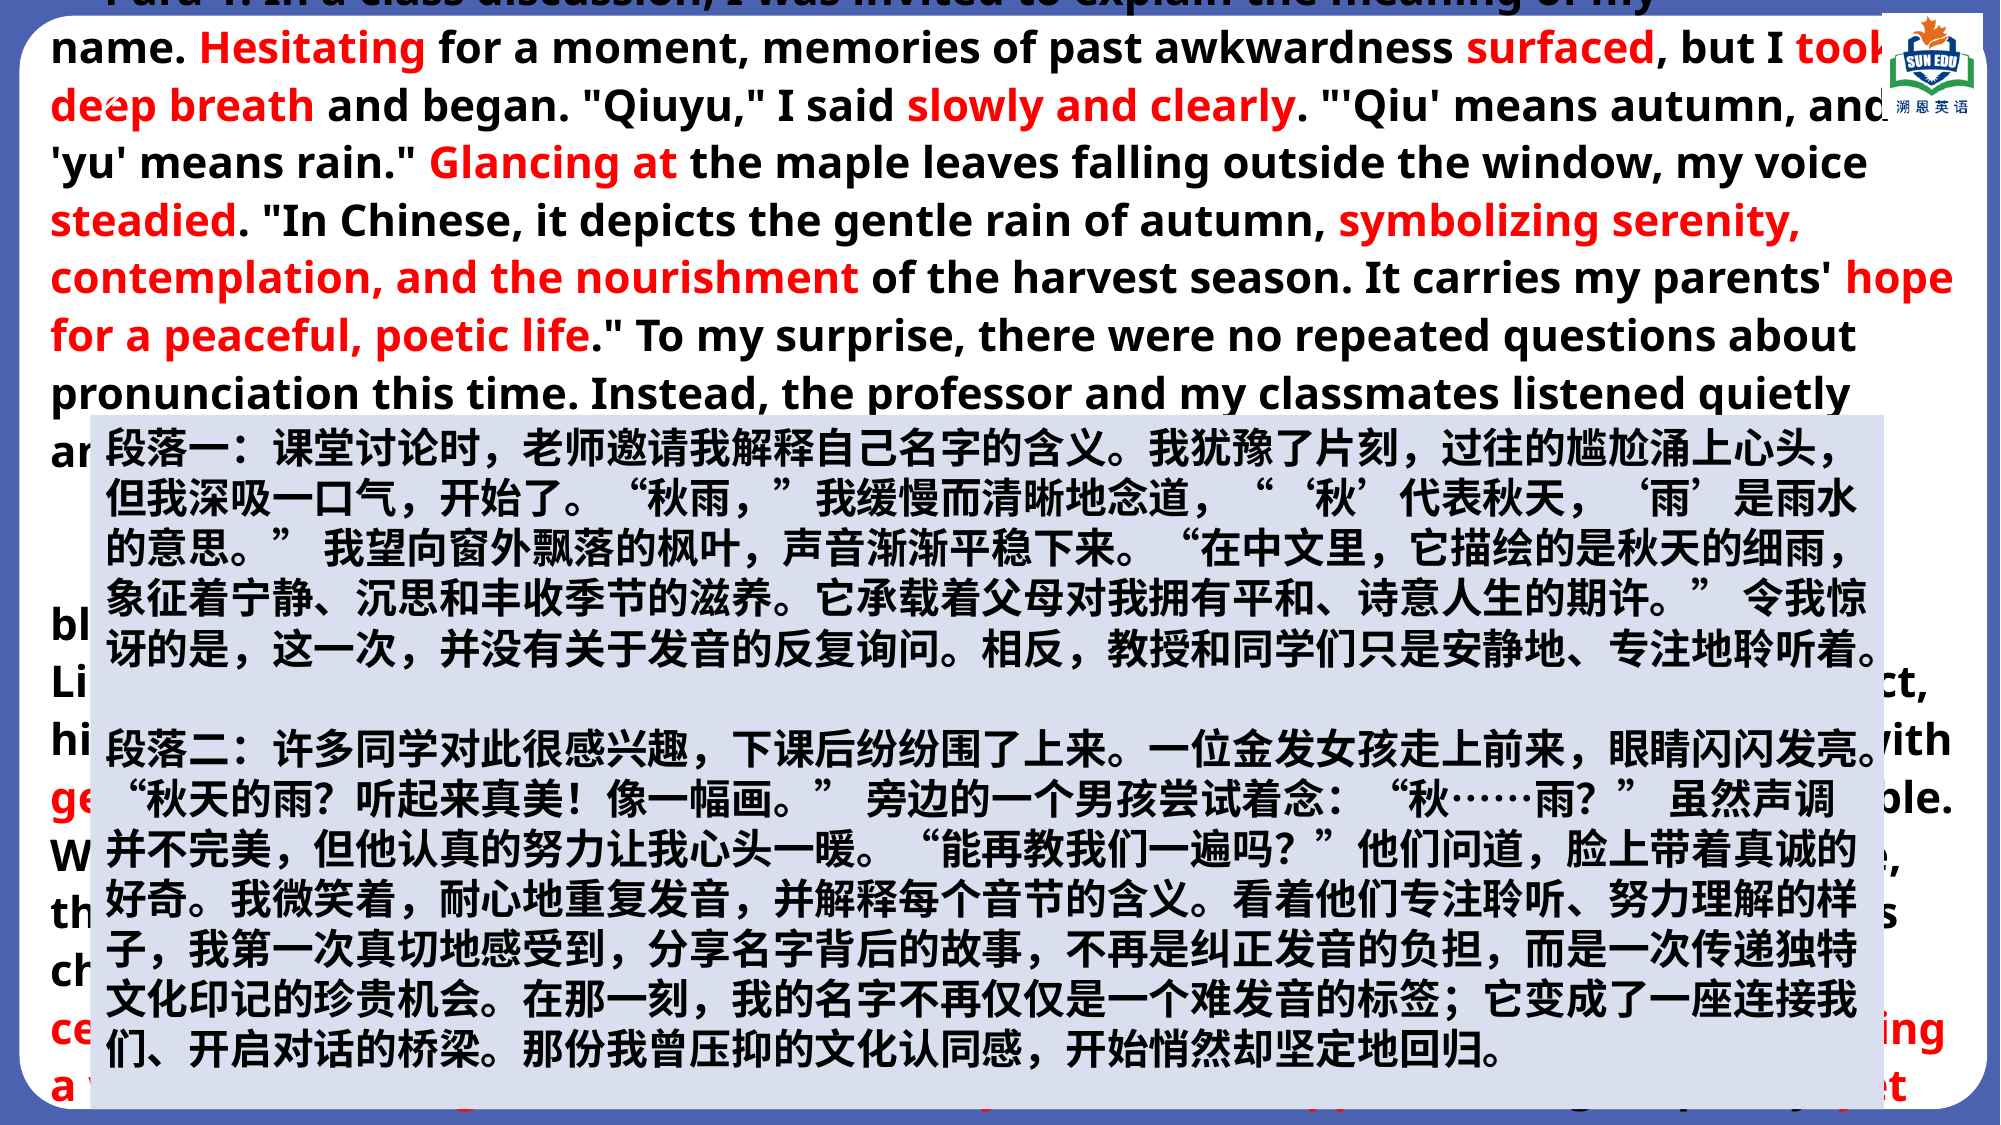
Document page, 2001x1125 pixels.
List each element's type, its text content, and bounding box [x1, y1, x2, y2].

text_box Para 1: In a class discussion, I was invited to explain the meaning of my name. Hesitating for a moment, memories of past awkwardness surfaced, but I took a deep breath and began. "Qiuyu," I said slowly and clearly. "'Qiu' means autumn, and 'yu' means rain." Glancing at the maple leaves falling outside the window, my voice steadied. "In Chinese, it depicts the gentle rain of autumn, symbolizing serenity, contemplation, and the nourishment of the harvest season. It carries my parents' hope for a peaceful, poetic life." To my surprise, there were no repeated questions about pronunciation this time. Instead, the professor and my classmates listened quietly and attentively. Para 2: Many of my classmates got interested and came up to me after class. A blonde girl approached, her eyes lighting up. "Autumn rain? That sounds beautiful! Like a painting." A boy nearby attempted, "Qiu... yu?" While the tones weren't perfect, his earnest effort warmed me. "Could you teach us again?" they asked, faces filled with genuine curiosity. Smiling, I patiently repeated the sounds and explained each syllable. Watching them listen intently and strive to understand, I truly felt, for the first time, that sharing the story behind my name wasn't a burden of correction, but a precious chance to convey a unique piece of my cultural heritage. In that moment, my name ceased to be just a hard-to-pronounce label; it became a bridge connecting us, opening a window for dialogue. The cultural identity I had once suppressed began quietly, yet firmly, to return. [19, 15, 1988, 1110]
picture [1882, 13, 1983, 119]
text_box [0, 0, 2000, 1125]
text_box 段落一：课堂讨论时，老师邀请我解释自己名字的含义。我犹豫了片刻，过往的尴尬涌上心头，但我深吸一口气，开始了。“秋雨，”我缓慢而清晰地念道，“‘秋’代表秋天，‘雨’是雨水的意思。” 我望向窗外飘落的枫叶，声音渐渐平稳下来。“在中文里，它描绘的是秋天的细雨，象征着宁静、沉思和丰收季节的滋养。它承载着父母对我拥有平和、诗意人生的期许。” 令我惊讶的是，这一次，并没有关于发音的反复询问。相反，教授和同学们只是安静地、专注地聆听着。 段落二：许多同学对此很感兴趣，下课后纷纷围了上来。一位金发女孩走上前来，眼睛闪闪发亮。“秋天的雨？听起来真美！像一幅画。” 旁边的一个男孩尝试着念：“秋……雨？” 虽然声调并不完美，但他认真的努力让我心头一暖。“能再教我们一遍吗？”他们问道，脸上带着真诚的好奇。我微笑着，耐心地重复发音，并解释每个音节的含义。看着他们专注聆听、努力理解的样子，我第一次真切地感受到，分享名字背后的故事，不再是纠正发音的负担，而是一次传递独特文化印记的珍贵机会。在那一刻，我的名字不再仅仅是一个难发音的标签；它变成了一座连接我们、开启对话的桥梁。那份我曾压抑的文化认同感，开始悄然却坚定地回归。 [90, 414, 1884, 1110]
text_box [75, 60, 130, 110]
